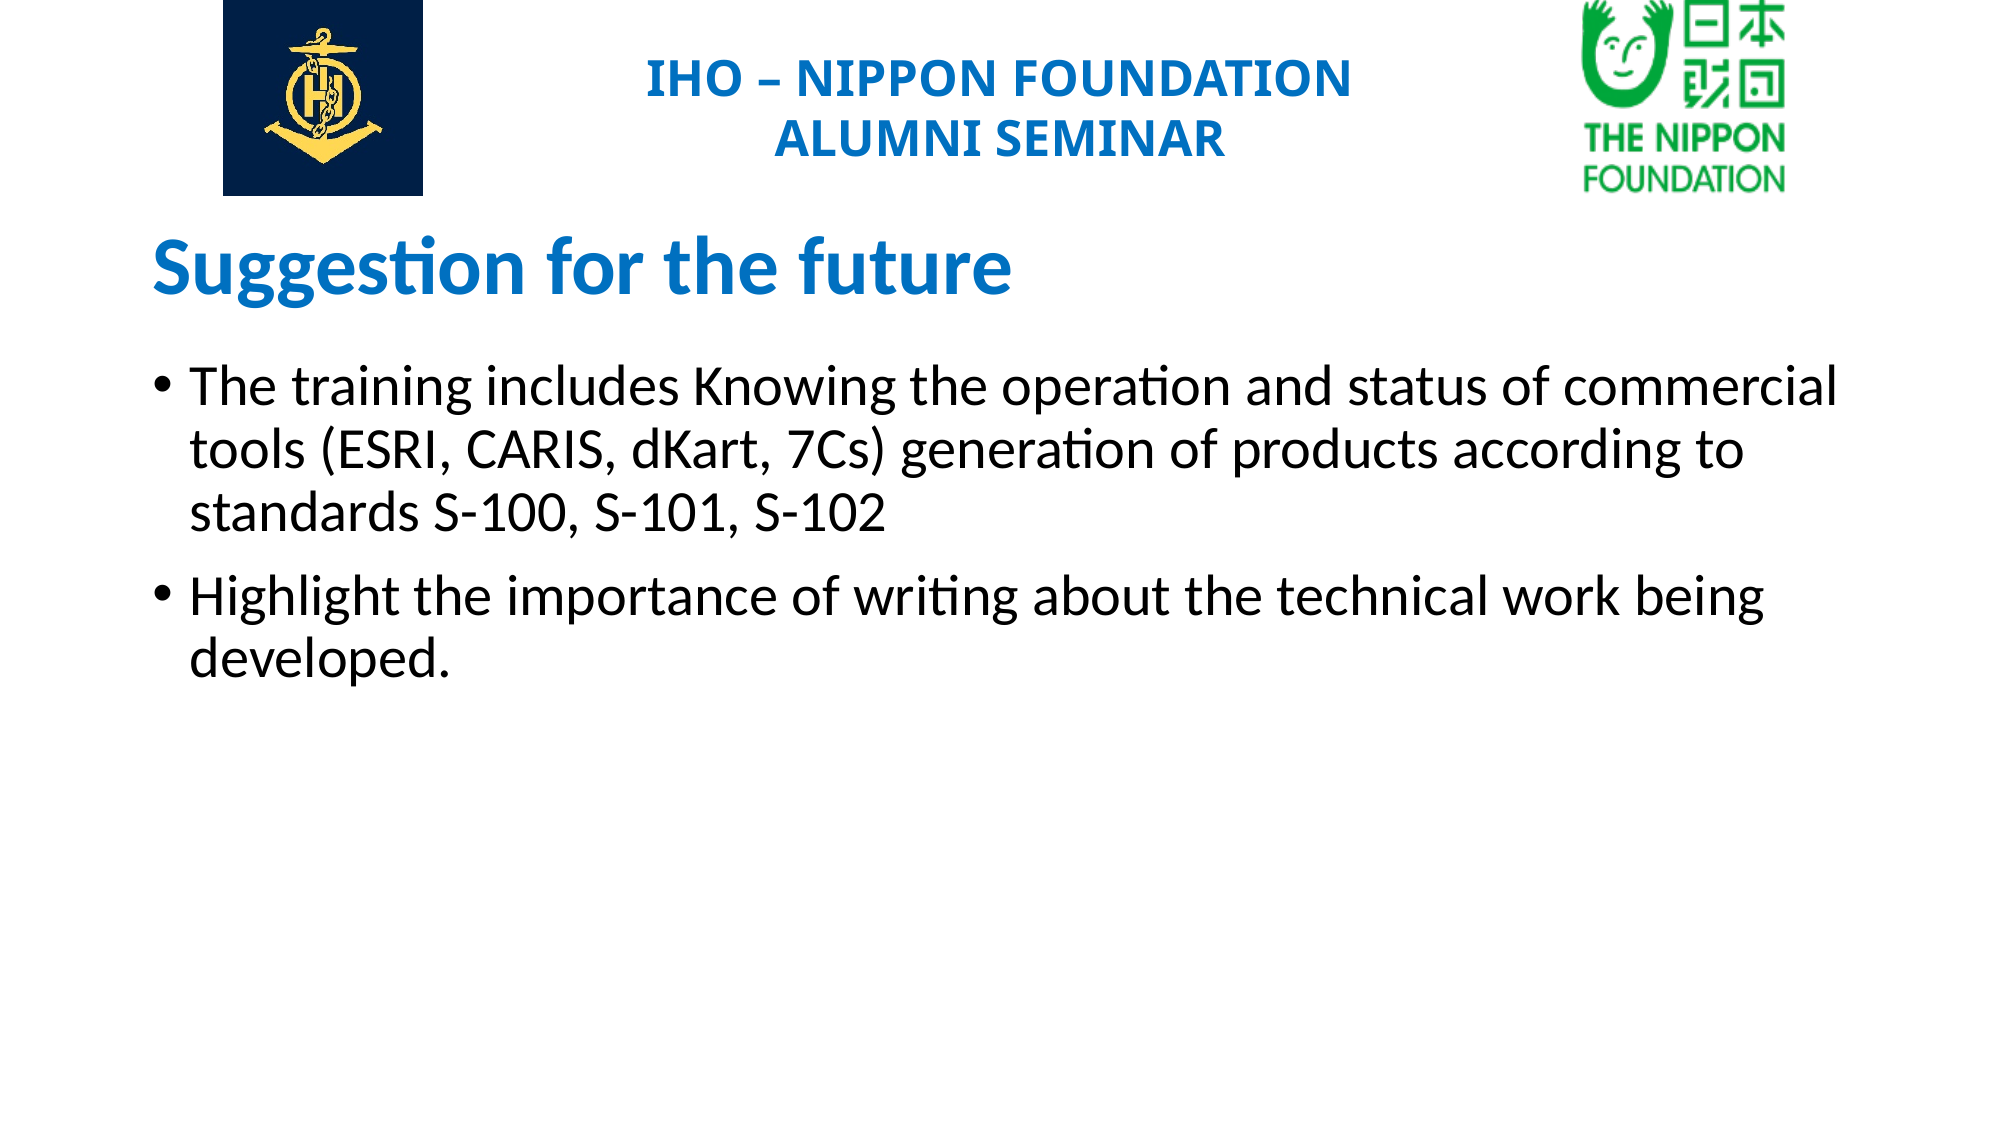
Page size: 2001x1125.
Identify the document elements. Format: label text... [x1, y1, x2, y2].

title Suggestion for the future [137, 214, 1863, 321]
picture [1577, 0, 1789, 198]
text_box IHO – NIPPON FOUNDATION ALUMNI SEMINAR [564, 39, 1436, 174]
list The training includes Knowing the operation and status of commercial tools (ESRI, CARIS, dKart, 7Cs) generation of products according to standards S-100, S-101, S-102 Highlight the importance of writing about the technical work being developed. [137, 347, 1863, 1062]
picture [223, 0, 423, 196]
